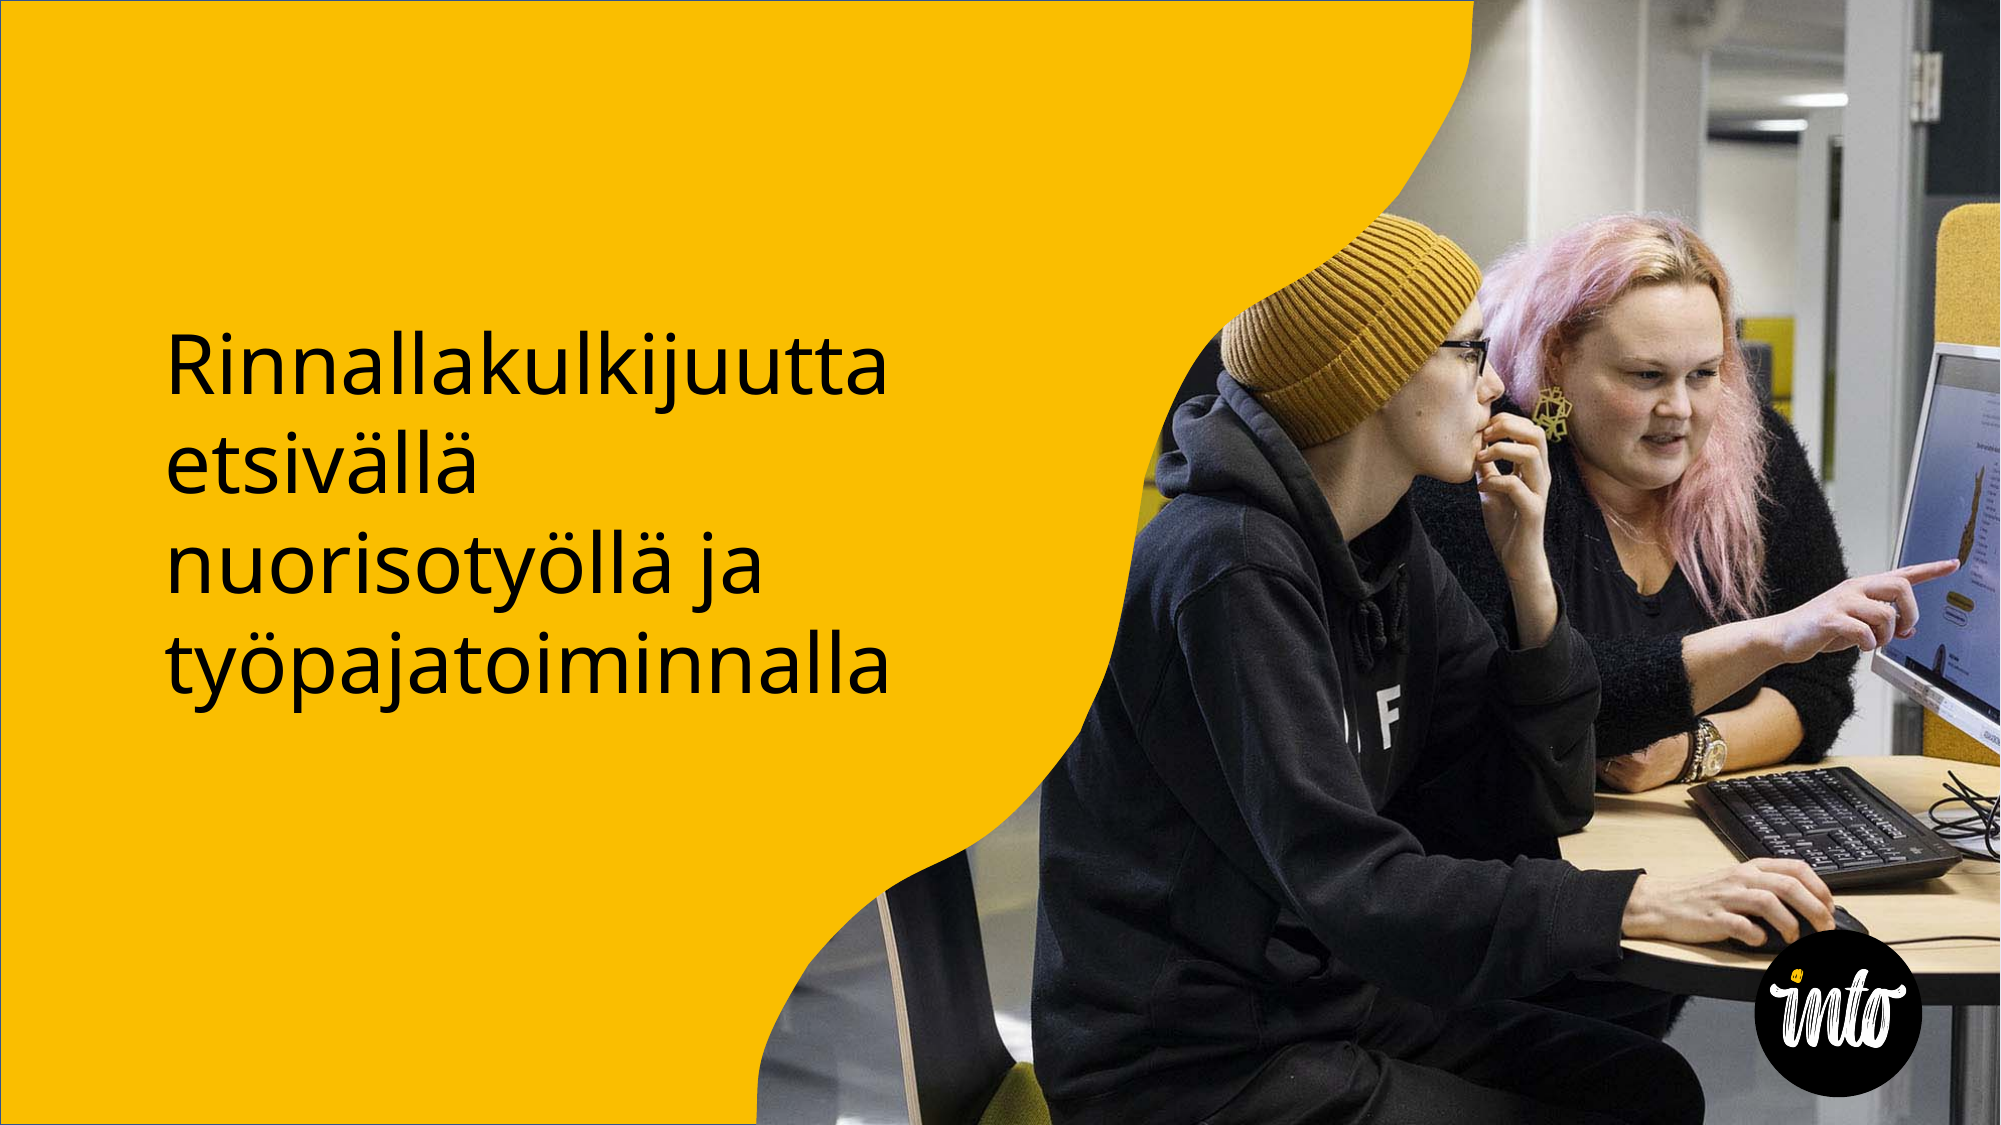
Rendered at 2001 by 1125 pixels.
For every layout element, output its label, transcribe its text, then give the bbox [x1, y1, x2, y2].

picture [756, 0, 2000, 1125]
list Rinnallakulkijuutta etsivällä nuorisotyöllä ja työpajatoiminnalla [149, 303, 756, 754]
